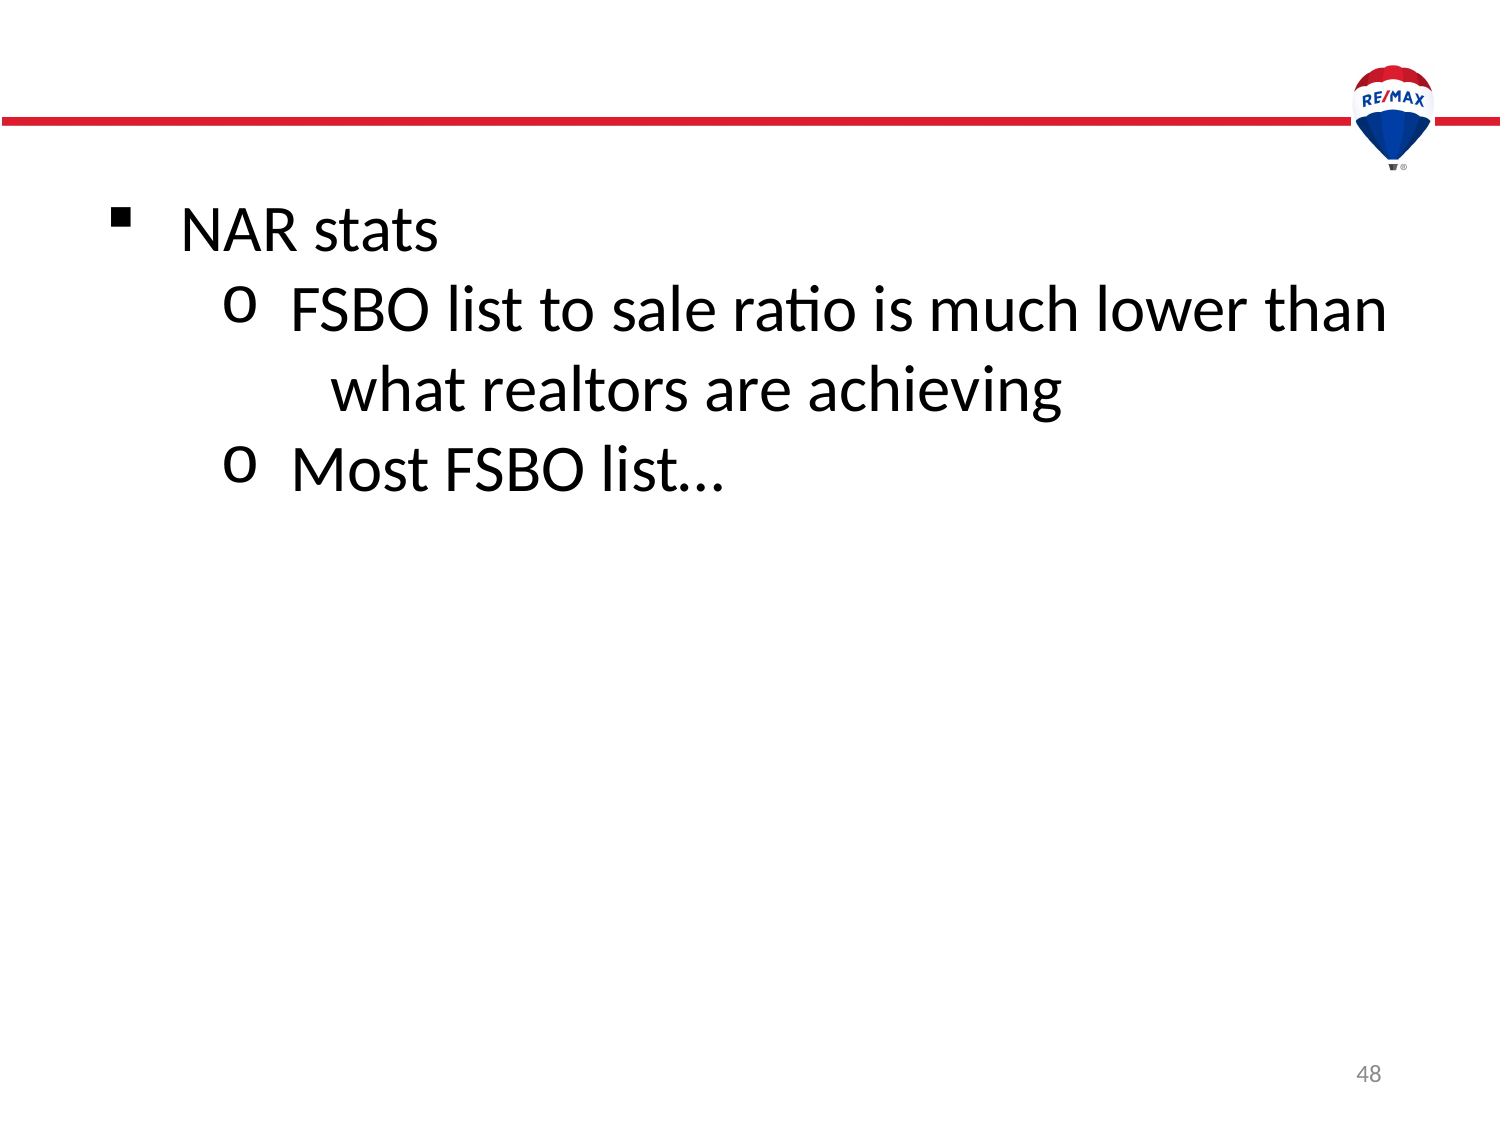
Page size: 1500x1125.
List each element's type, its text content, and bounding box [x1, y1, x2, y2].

slide_number 48 [1059, 1042, 1397, 1103]
picture [0, 64, 1500, 171]
text_box NAR stats FSBO list to sale ratio is much lower than what realtors are achieving Most FSBO list… [90, 177, 1462, 513]
